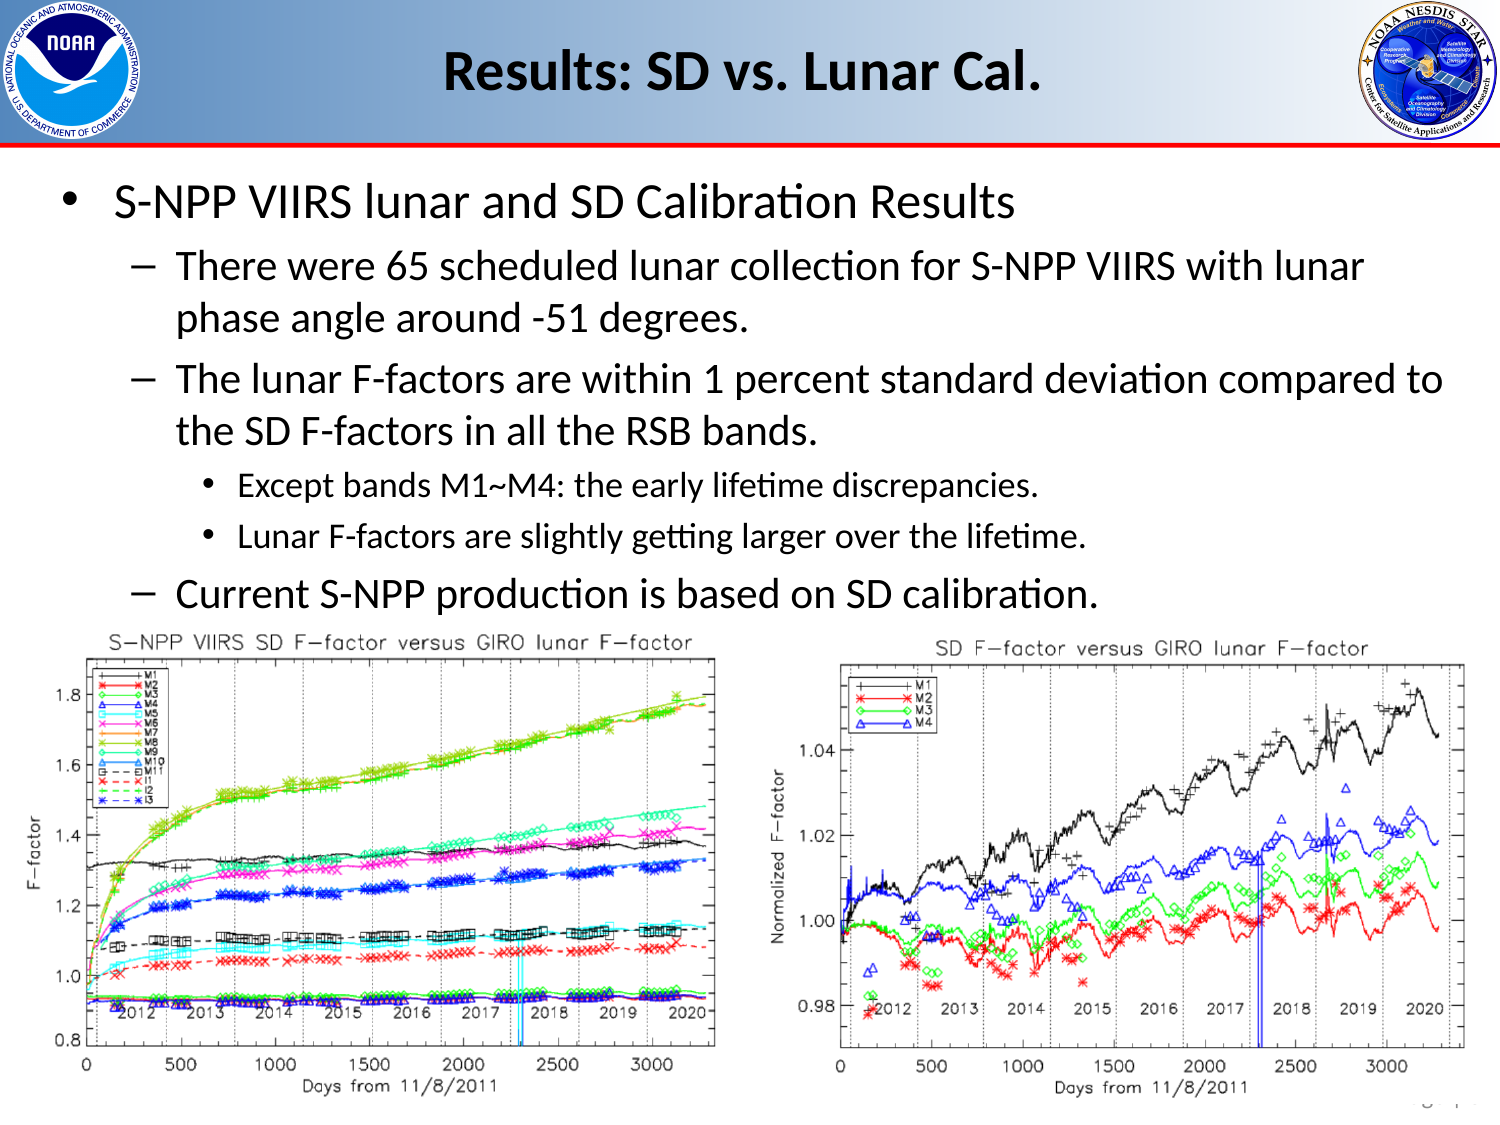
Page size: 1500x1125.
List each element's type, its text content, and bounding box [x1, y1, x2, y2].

list S-NPP VIIRS lunar and SD Calibration Results There were 65 scheduled lunar collection for S-NPP VIIRS with lunar phase angle around -51 degrees. The lunar F-factors are within 1 percent standard deviation compared to the SD F-factors in all the RSB bands. Except bands M1~M4: the early lifetime discrepancies. Lunar F-factors are slightly getting larger over the lifetime. Current S-NPP production is based on SD calibration. [46, 160, 1468, 628]
picture [1358, 1, 1497, 140]
picture [0, 627, 733, 1104]
picture [756, 634, 1486, 1104]
picture [3, 1, 140, 139]
slide_number Page | 8 [1146, 1065, 1497, 1125]
title Results: SD vs. Lunar Cal. [75, 0, 1425, 135]
